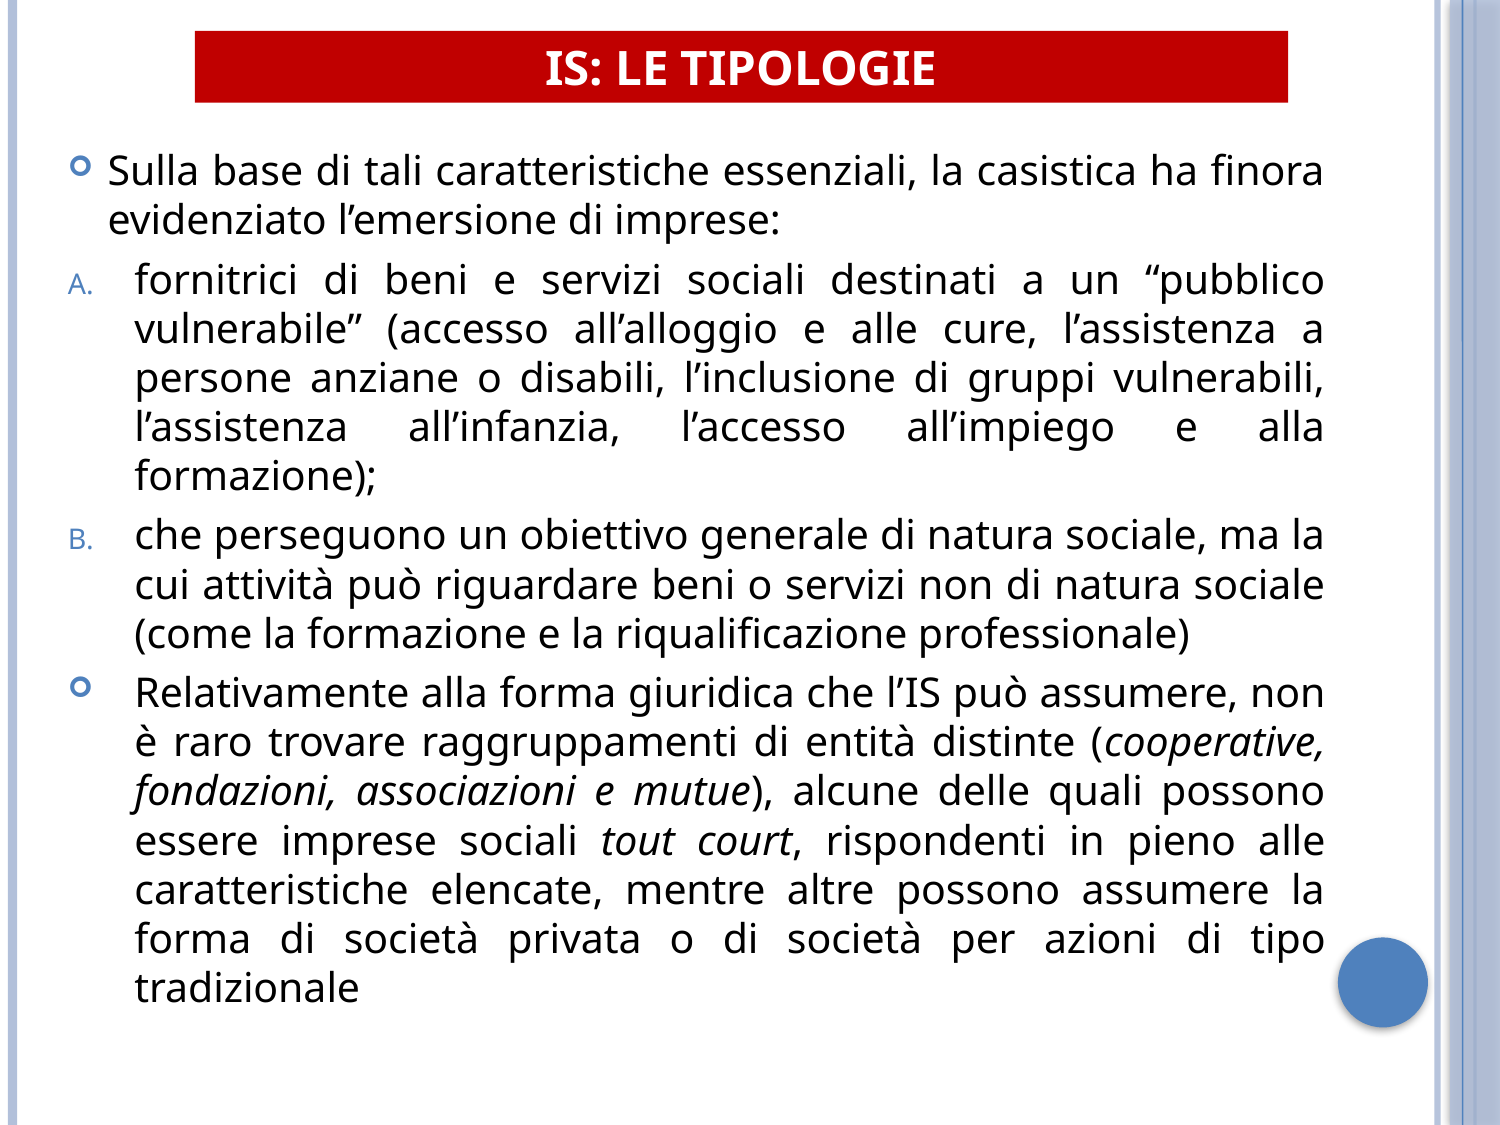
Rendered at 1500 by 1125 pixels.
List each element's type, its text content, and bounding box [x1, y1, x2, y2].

title Is: le tipologie [194, 30, 1289, 103]
list Sulla base di tali caratteristiche essenziali, la casistica ha finora evidenziato l’emersione di imprese: fornitrici di beni e servizi sociali destinati a un “pubblico vulnerabile” (accesso all’alloggio e alle cure, l’assistenza a persone anziane o disabili, l’inclusione di gruppi vulnerabili, l’assistenza all’infanzia, l’accesso all’impiego e alla formazione); che perseguono un obiettivo generale di natura sociale, ma la cui attività può riguardare beni o servizi non di natura sociale (come la formazione e la riqualificazione professionale) Relativamente alla forma giuridica che l’IS può assumere, non è raro trovare raggruppamenti di entità distinte (cooperative, fondazioni, associazioni e mutue), alcune delle quali possono essere imprese sociali tout court, rispondenti in pieno alle caratteristiche elencate, mentre altre possono assumere la forma di società privata o di società per azioni di tipo tradizionale [53, 137, 1341, 1062]
